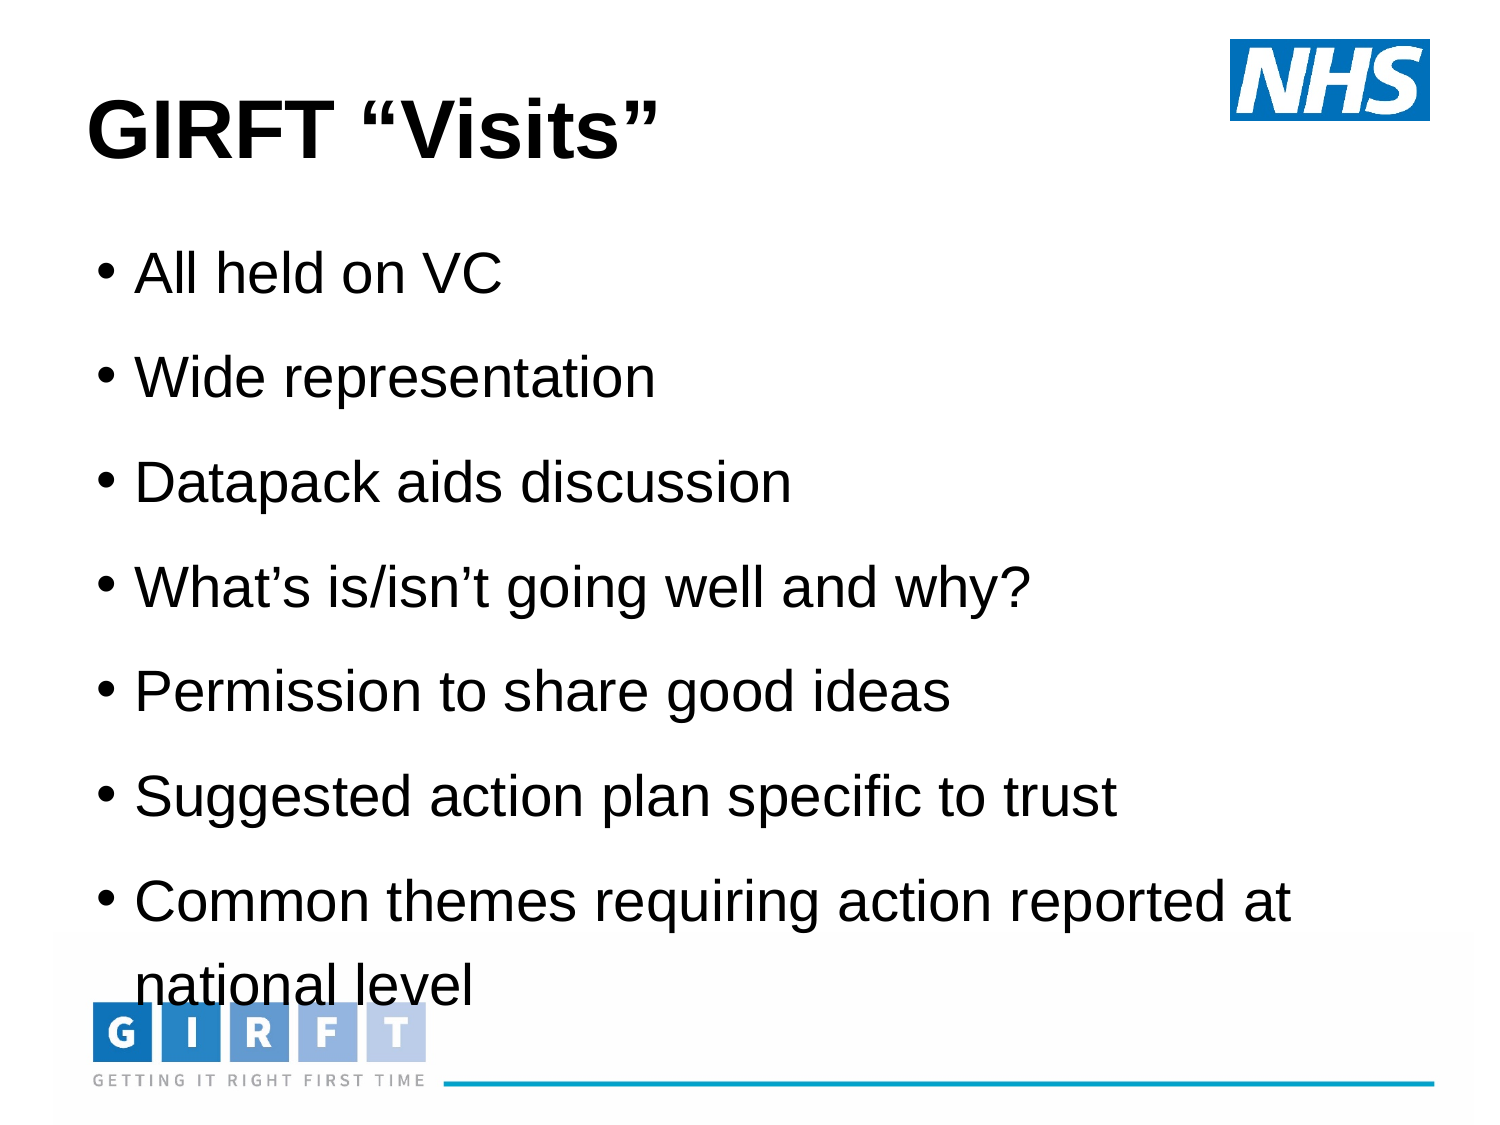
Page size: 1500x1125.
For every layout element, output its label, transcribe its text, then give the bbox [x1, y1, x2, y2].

title GIRFT “Visits” [80, 81, 1419, 250]
picture [1230, 39, 1430, 121]
picture [53, 932, 1474, 1125]
list All held on VC Wide representation Datapack aids discussion What’s is/isn’t going well and why? Permission to share good ideas Suggested action plan specific to trust Common themes requiring action reported at national level [91, 215, 1448, 1029]
